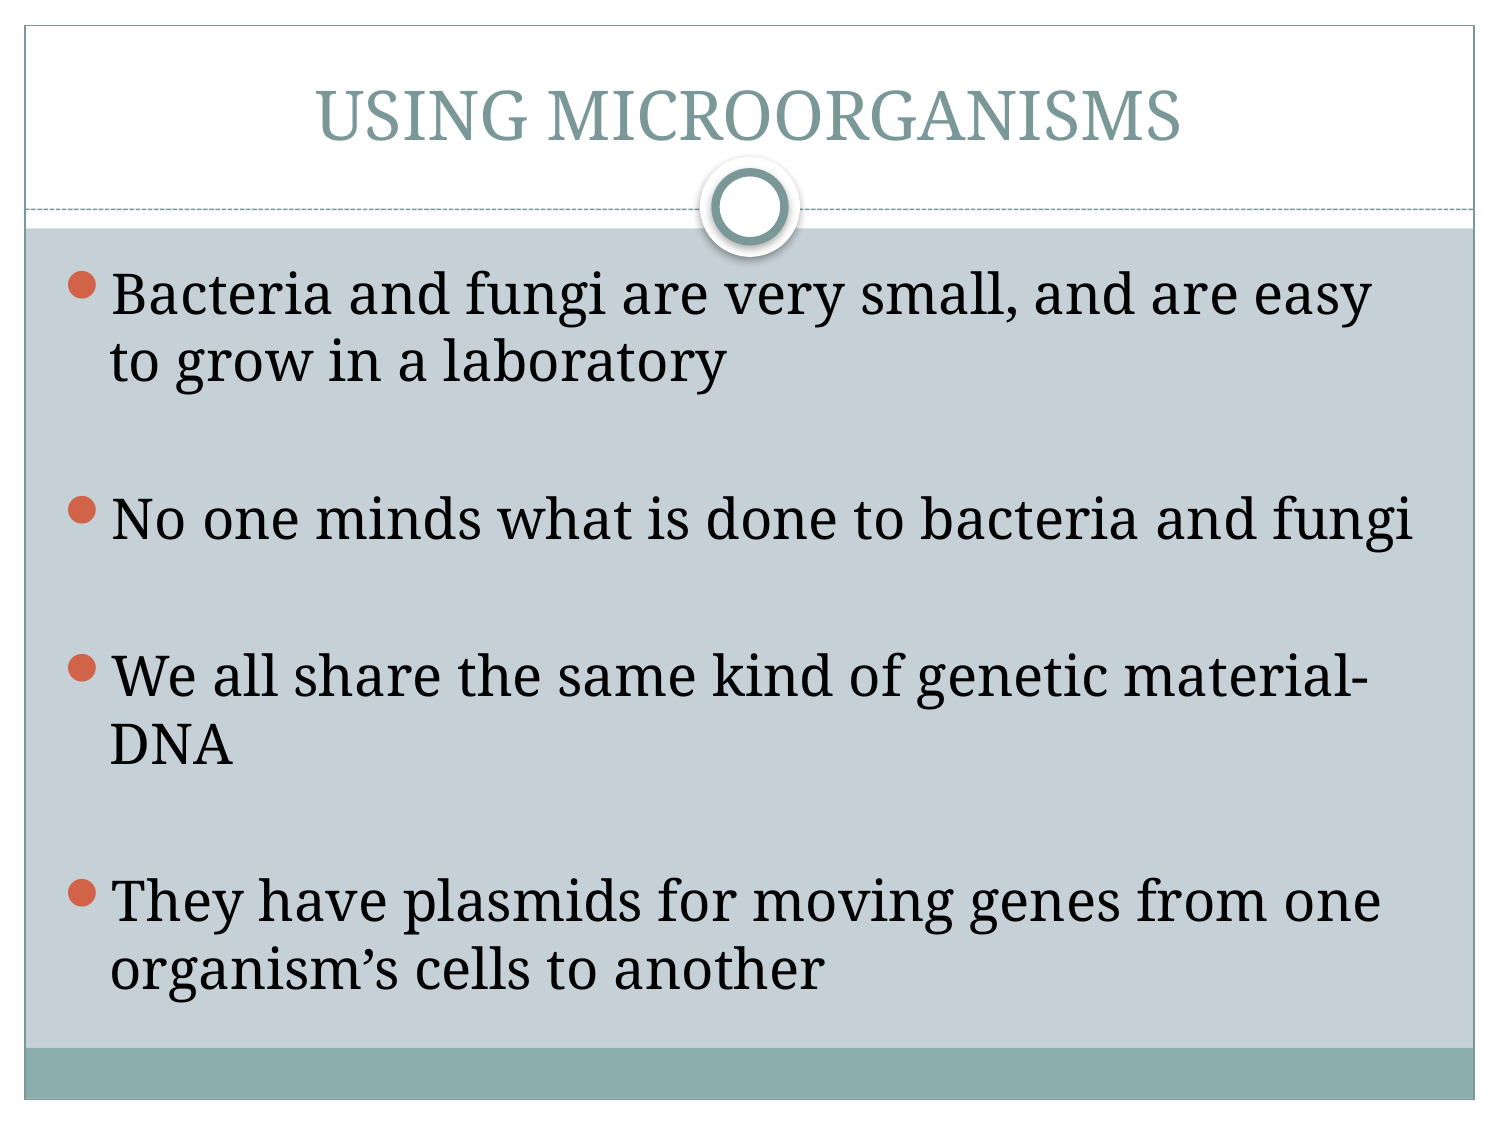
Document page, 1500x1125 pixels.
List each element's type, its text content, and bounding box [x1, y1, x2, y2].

title USING MICROORGANISMS [49, 37, 1450, 162]
list Bacteria and fungi are very small, and are easy to grow in a laboratory No one minds what is done to bacteria and fungi We all share the same kind of genetic material- DNA They have plasmids for moving genes from one organism’s cells to another [49, 250, 1445, 1001]
